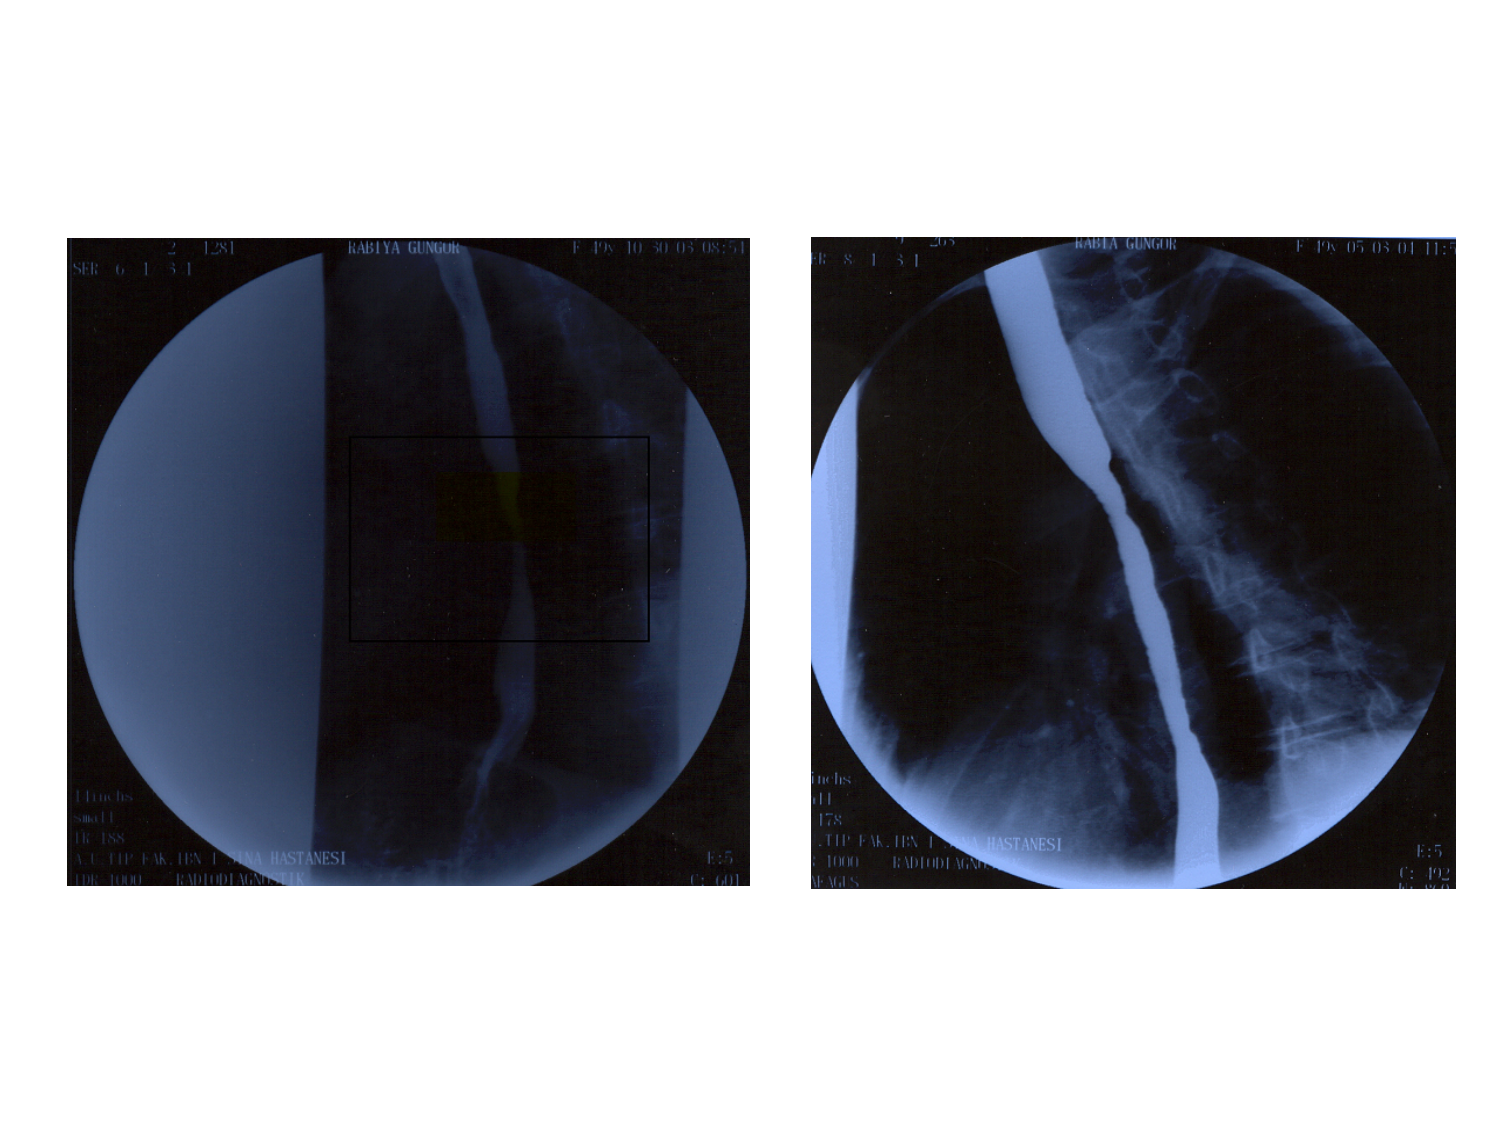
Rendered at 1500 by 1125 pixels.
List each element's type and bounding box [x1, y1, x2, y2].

text_box [811, 237, 1456, 890]
text_box [66, 238, 751, 887]
